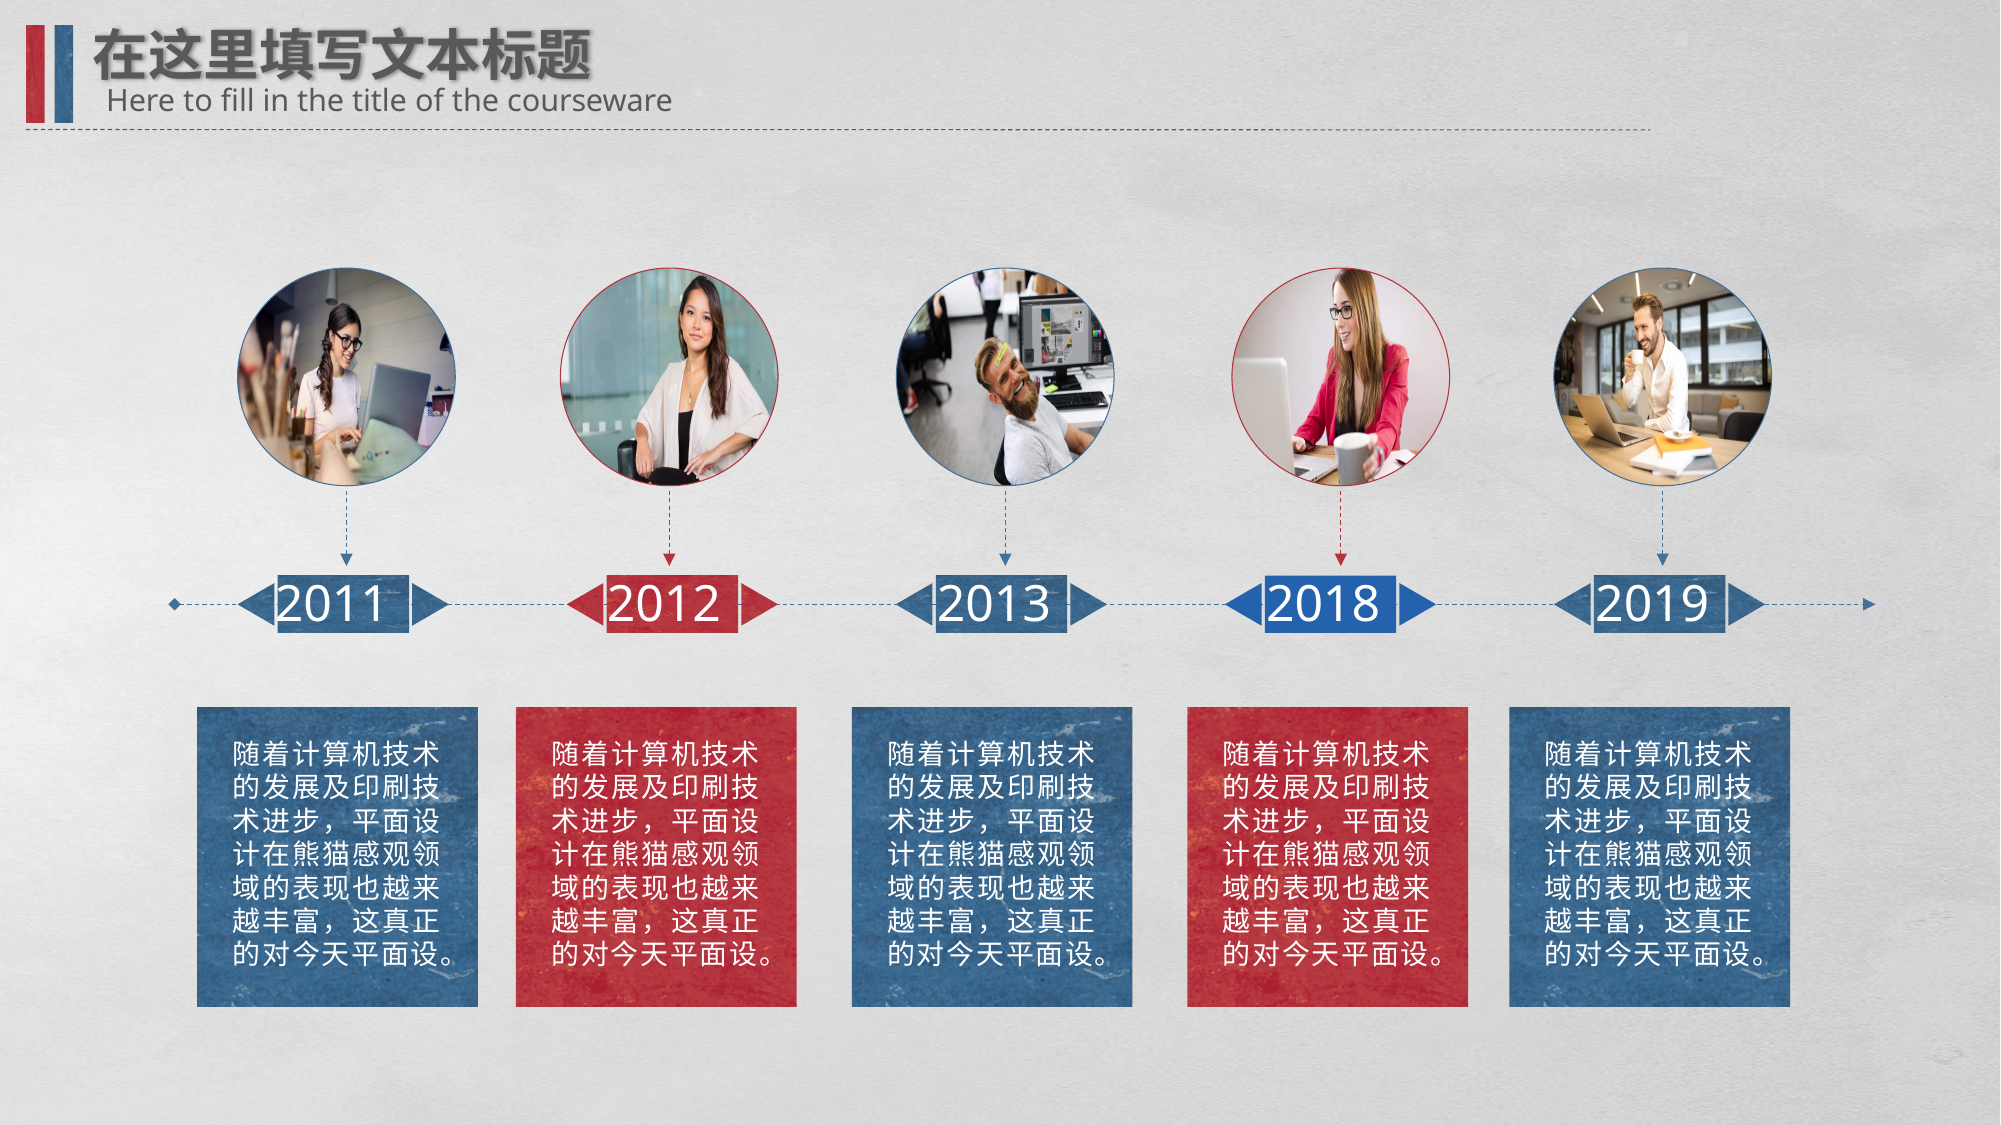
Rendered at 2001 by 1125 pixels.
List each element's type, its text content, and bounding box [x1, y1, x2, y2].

text_box Here to fill in the title of the courseware [91, 73, 688, 125]
picture [0, 0, 2001, 1125]
text_box [54, 25, 74, 124]
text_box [1509, 707, 1791, 1007]
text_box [1231, 268, 1450, 566]
text_box [25, 25, 46, 124]
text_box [895, 563, 1108, 640]
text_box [851, 707, 1133, 1007]
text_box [515, 707, 797, 1007]
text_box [1224, 563, 1437, 640]
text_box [237, 566, 449, 640]
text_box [896, 268, 1115, 566]
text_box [1553, 566, 1766, 640]
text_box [1553, 268, 1772, 566]
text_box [1187, 707, 1469, 1007]
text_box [566, 566, 779, 640]
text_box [237, 268, 456, 566]
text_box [197, 707, 478, 1007]
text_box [560, 268, 779, 566]
text_box 在这里填写文本标题 [78, 12, 787, 95]
